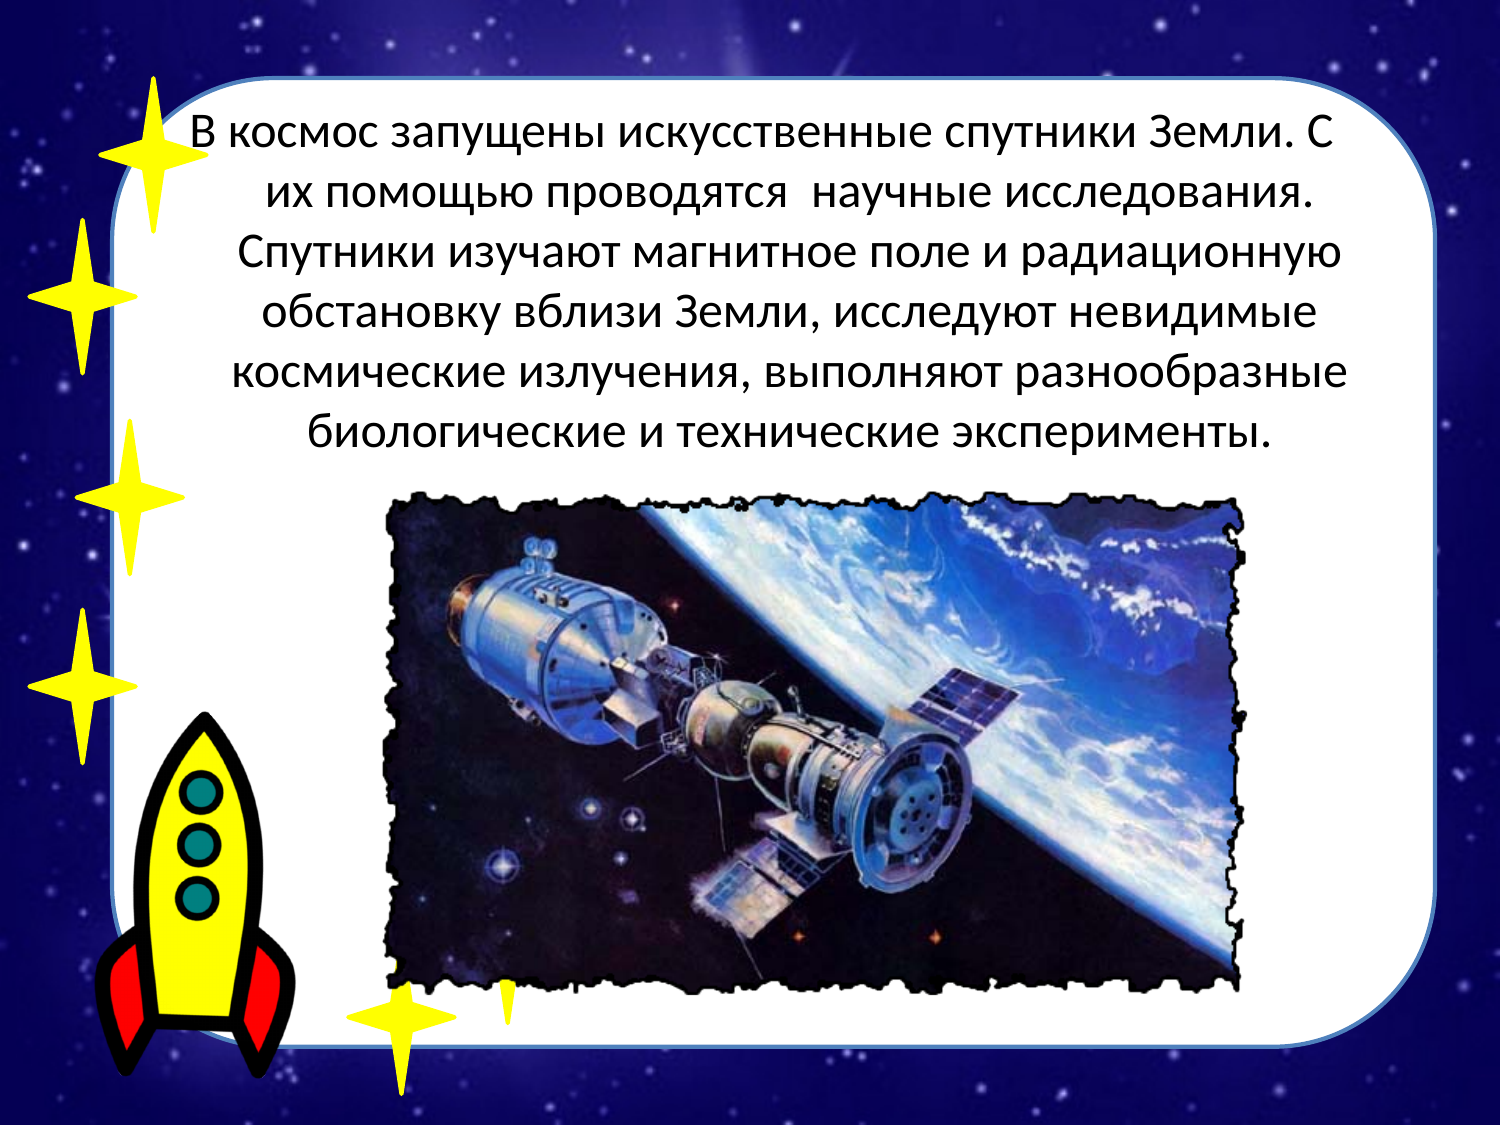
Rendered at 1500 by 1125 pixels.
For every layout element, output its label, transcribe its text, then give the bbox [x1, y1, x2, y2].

picture [0, 0, 1500, 1125]
list В космос запущены искусственные спутники Земли. С их помощью проводятся научные исследования. Спутники изучают магнитное поле и радиационную обстановку вблизи Земли, исследуют невидимые космические излучения, выполняют разнообразные биологические и технические эксперименты. [147, 90, 1376, 398]
